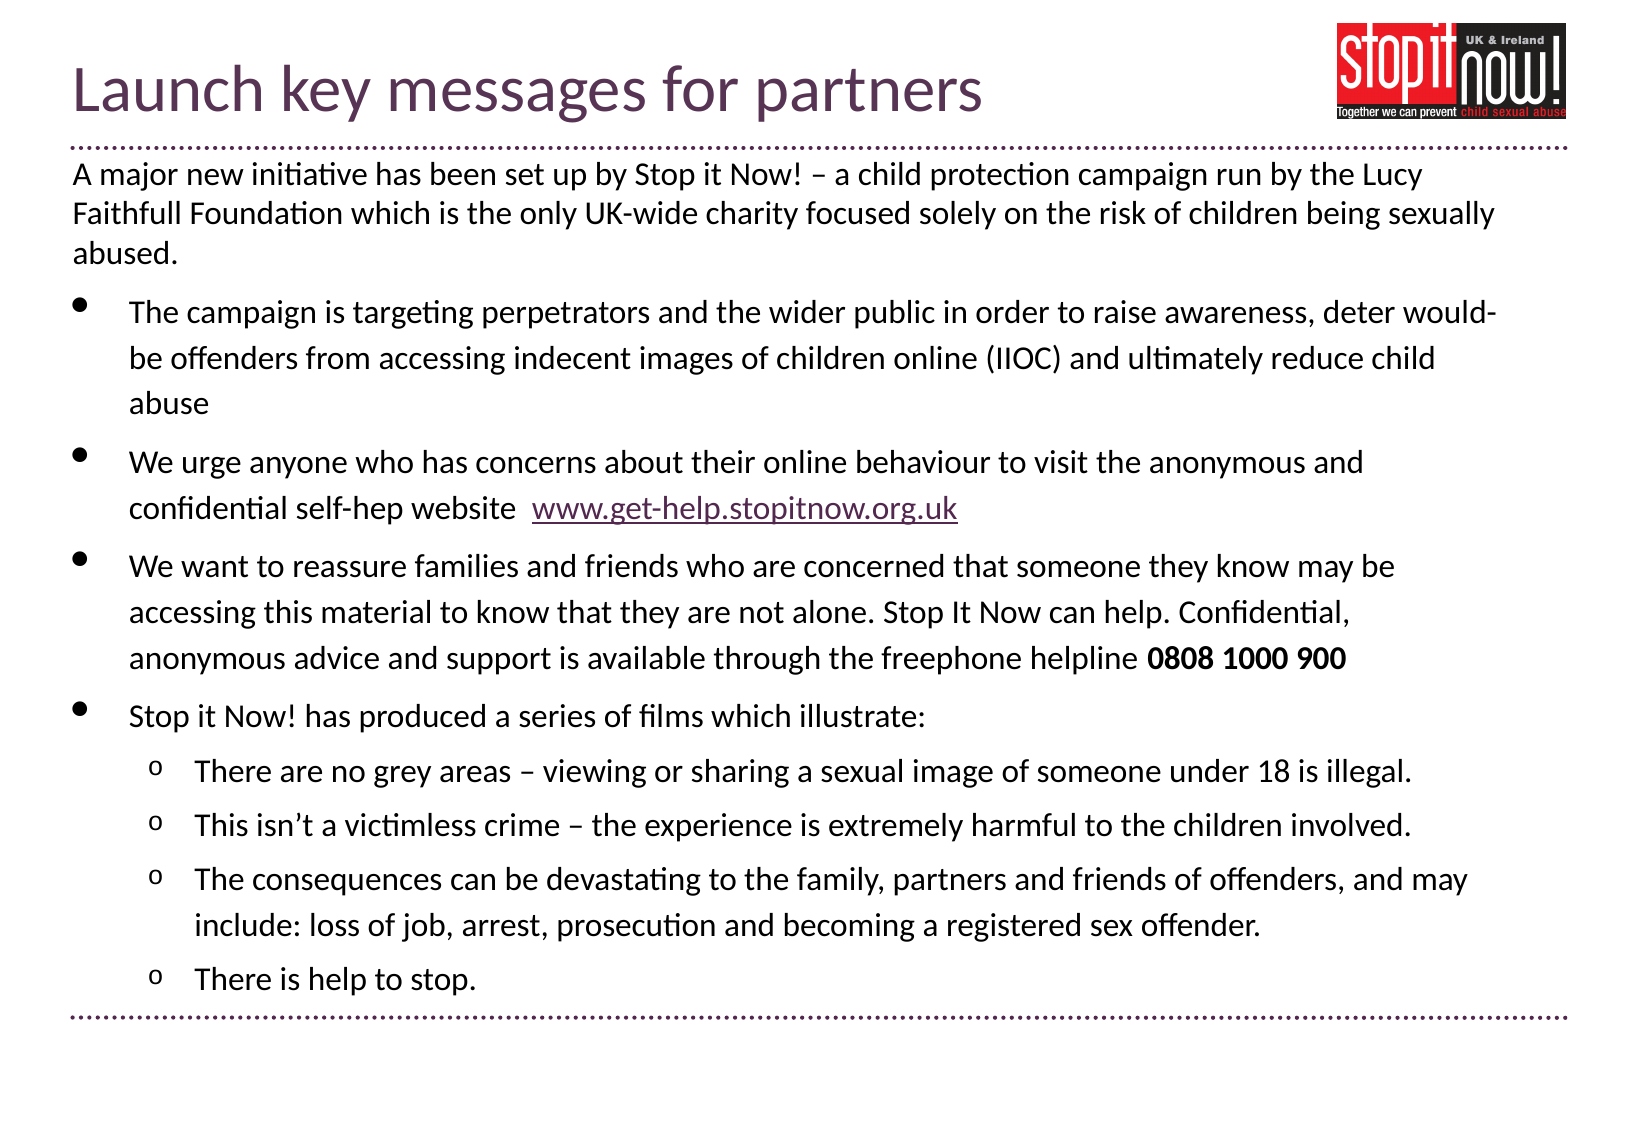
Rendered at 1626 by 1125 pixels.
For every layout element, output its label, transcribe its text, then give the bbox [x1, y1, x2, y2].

title Launch key messages for partners [72, 45, 1257, 148]
list A major new initiative has been set up by Stop it Now! – a child protection campaign run by the Lucy Faithfull Foundation which is the only UK-wide charity focused solely on the risk of children being sexually abused. The campaign is targeting perpetrators and the wider public in order to raise awareness, deter would-be offenders from accessing indecent images of children online (IIOC) and ultimately reduce child abuse We urge anyone who has concerns about their online behaviour to visit the anonymous and confidential self-hep website www.get-help.stopitnow.org.uk We want to reassure families and friends who are concerned that someone they know may be accessing this material to know that they are not alone. Stop It Now can help. Confidential, anonymous advice and support is available through the freephone helpline 0808 1000 900 Stop it Now! has produced a series of films which illustrate: There are no grey areas – viewing or sharing a sexual image of someone under 18 is illegal. This isn’t a victimless crime – the experience is extremely harmful to the children involved. The consequences can be devastating to the family, partners and friends of offenders, and may include: loss of job, arrest, prosecution and becoming a registered sex offender. There is help to stop. [72, 151, 1505, 992]
picture [1337, 23, 1566, 119]
